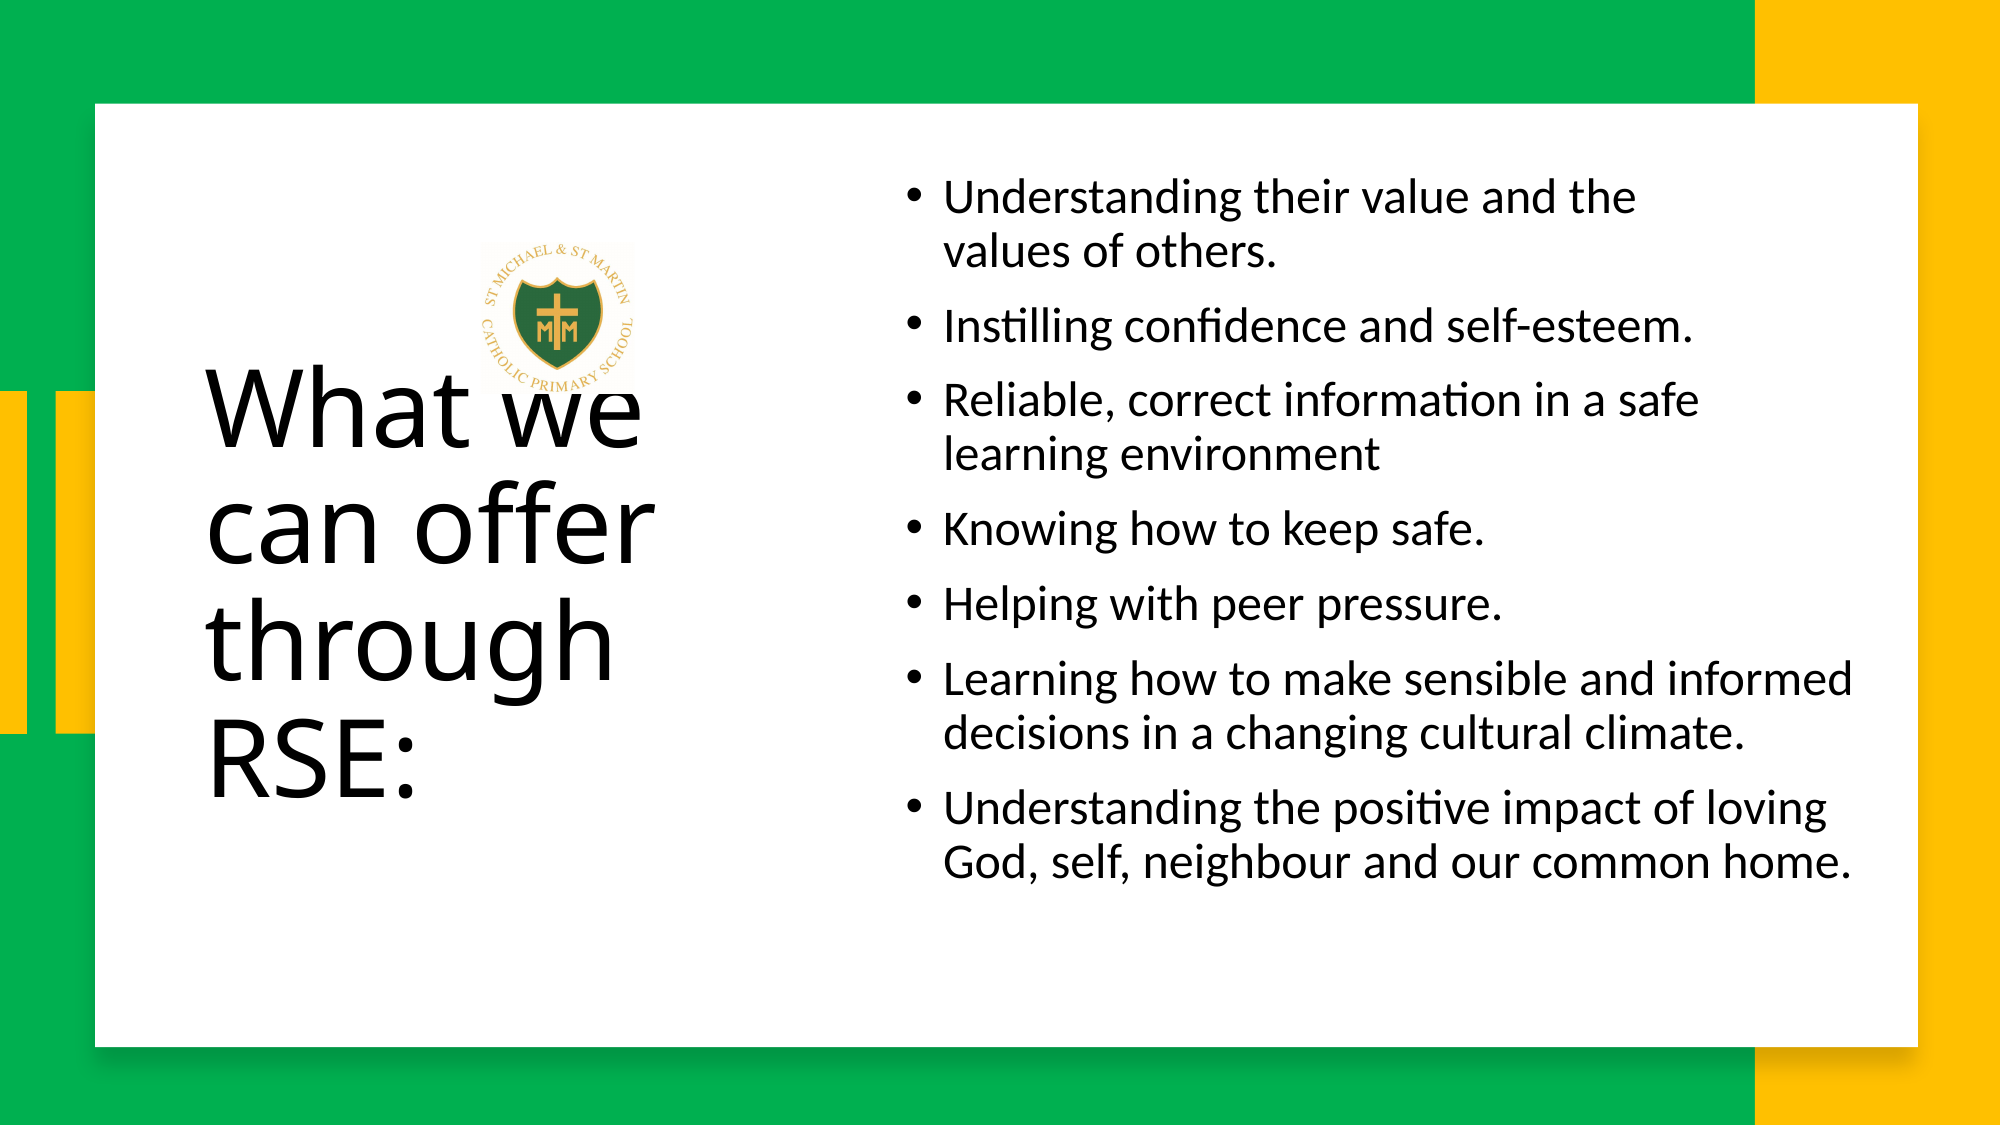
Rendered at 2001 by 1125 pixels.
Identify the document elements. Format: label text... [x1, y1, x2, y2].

text_box [0, 0, 1754, 391]
title What we can offer through RSE: [189, 203, 847, 972]
list Understanding their value and the values of others. Instilling confidence and self-esteem. Reliable, correct information in a safe learning environment Knowing how to keep safe. Helping with peer pressure. Learning how to make sensible and informed decisions in a changing cultural climate. Understanding the positive impact of loving God, self, neighbour and our common home. [890, 104, 1921, 955]
text_box [94, 103, 1919, 1048]
picture [480, 242, 635, 394]
text_box [1754, 0, 2000, 1125]
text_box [12, 391, 107, 734]
text_box [0, 734, 1754, 1125]
